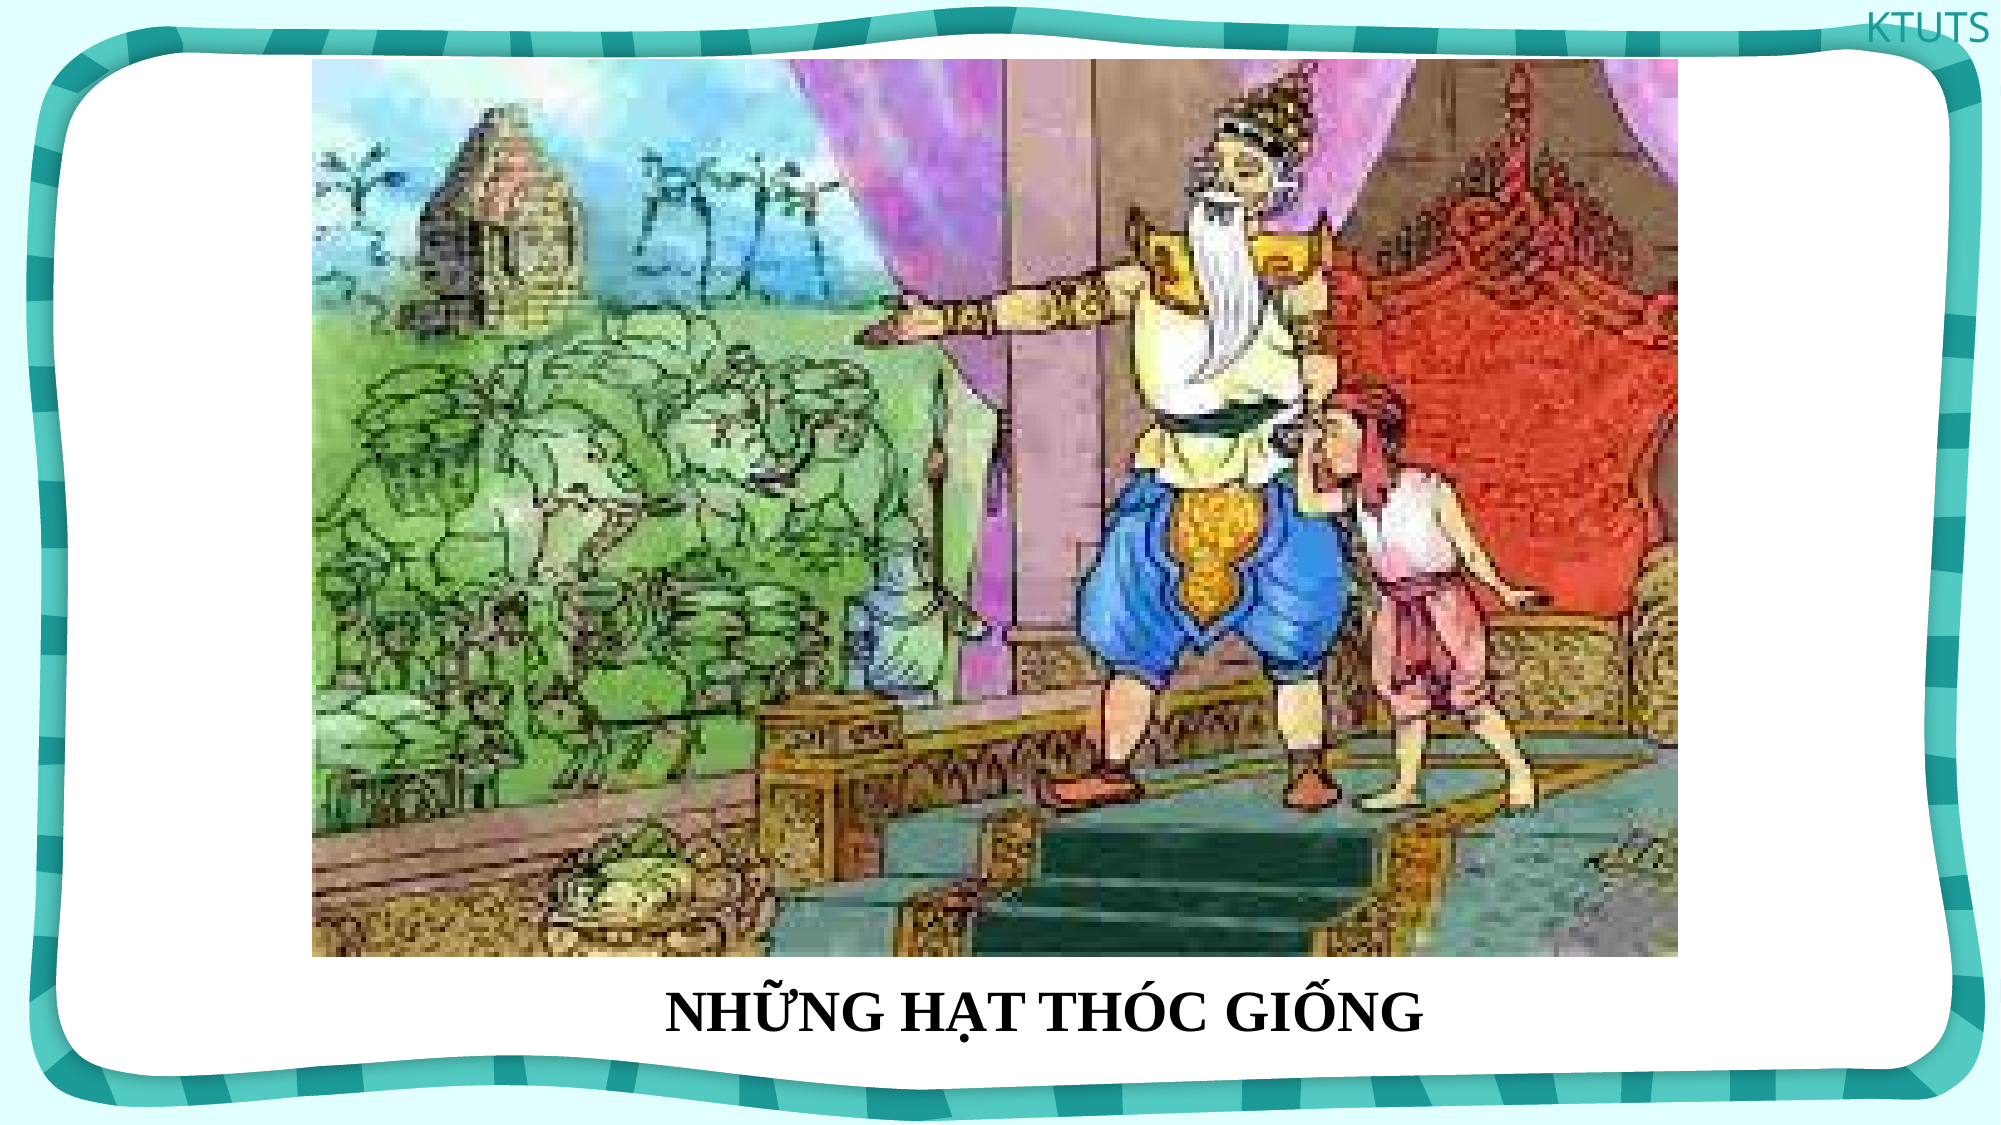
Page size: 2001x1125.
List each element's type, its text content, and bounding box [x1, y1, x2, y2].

picture [312, 59, 1678, 957]
text_box NHỮNG HẠT THÓC GIỐNG [650, 965, 1489, 1050]
